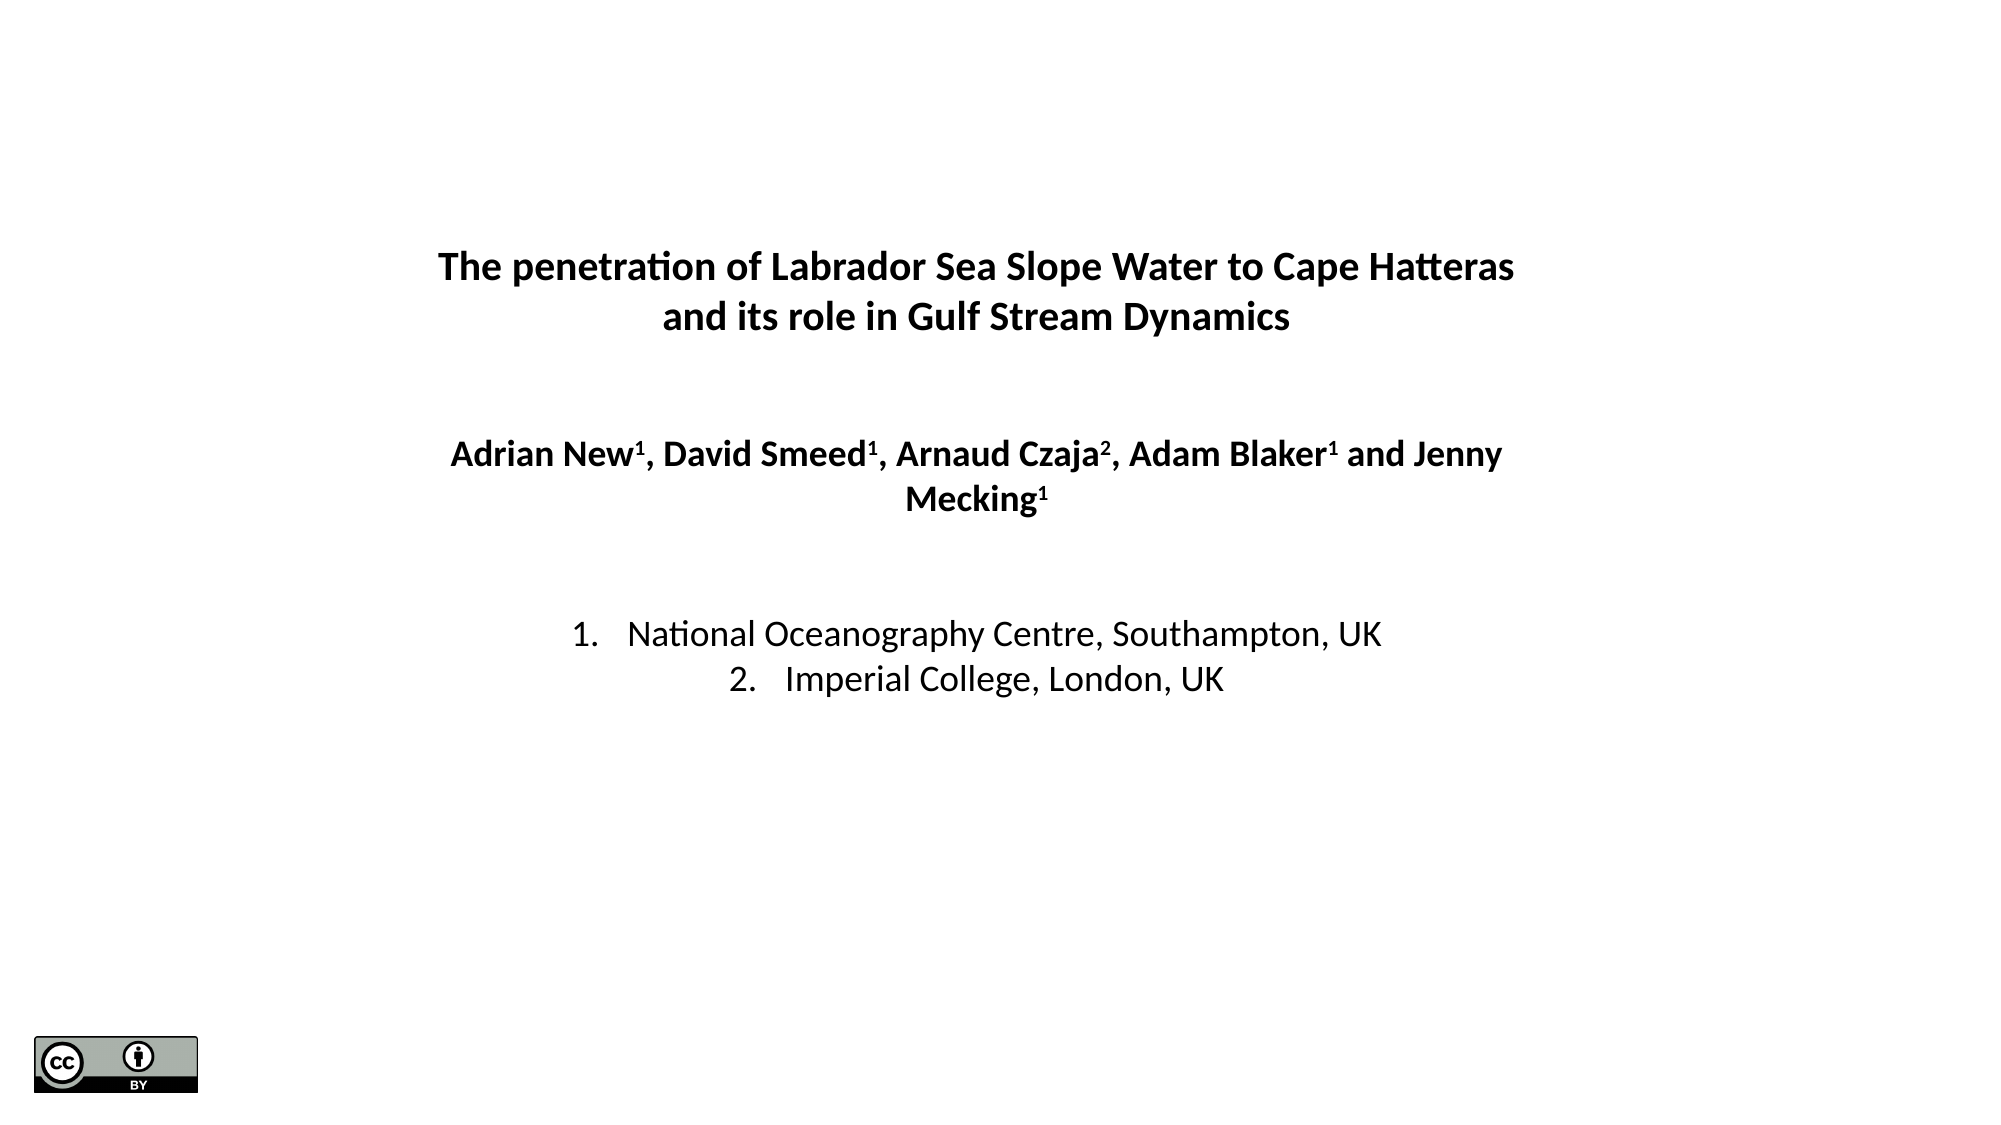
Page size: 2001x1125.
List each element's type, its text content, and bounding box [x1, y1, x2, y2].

picture [34, 1036, 198, 1093]
text_box The penetration of Labrador Sea Slope Water to Cape Hatteras and its role in Gulf Stream Dynamics Adrian New1, David Smeed1, Arnaud Czaja2, Adam Blaker1 and Jenny Mecking1 National Oceanography Centre, Southampton, UK Imperial College, London, UK [387, 231, 1566, 842]
